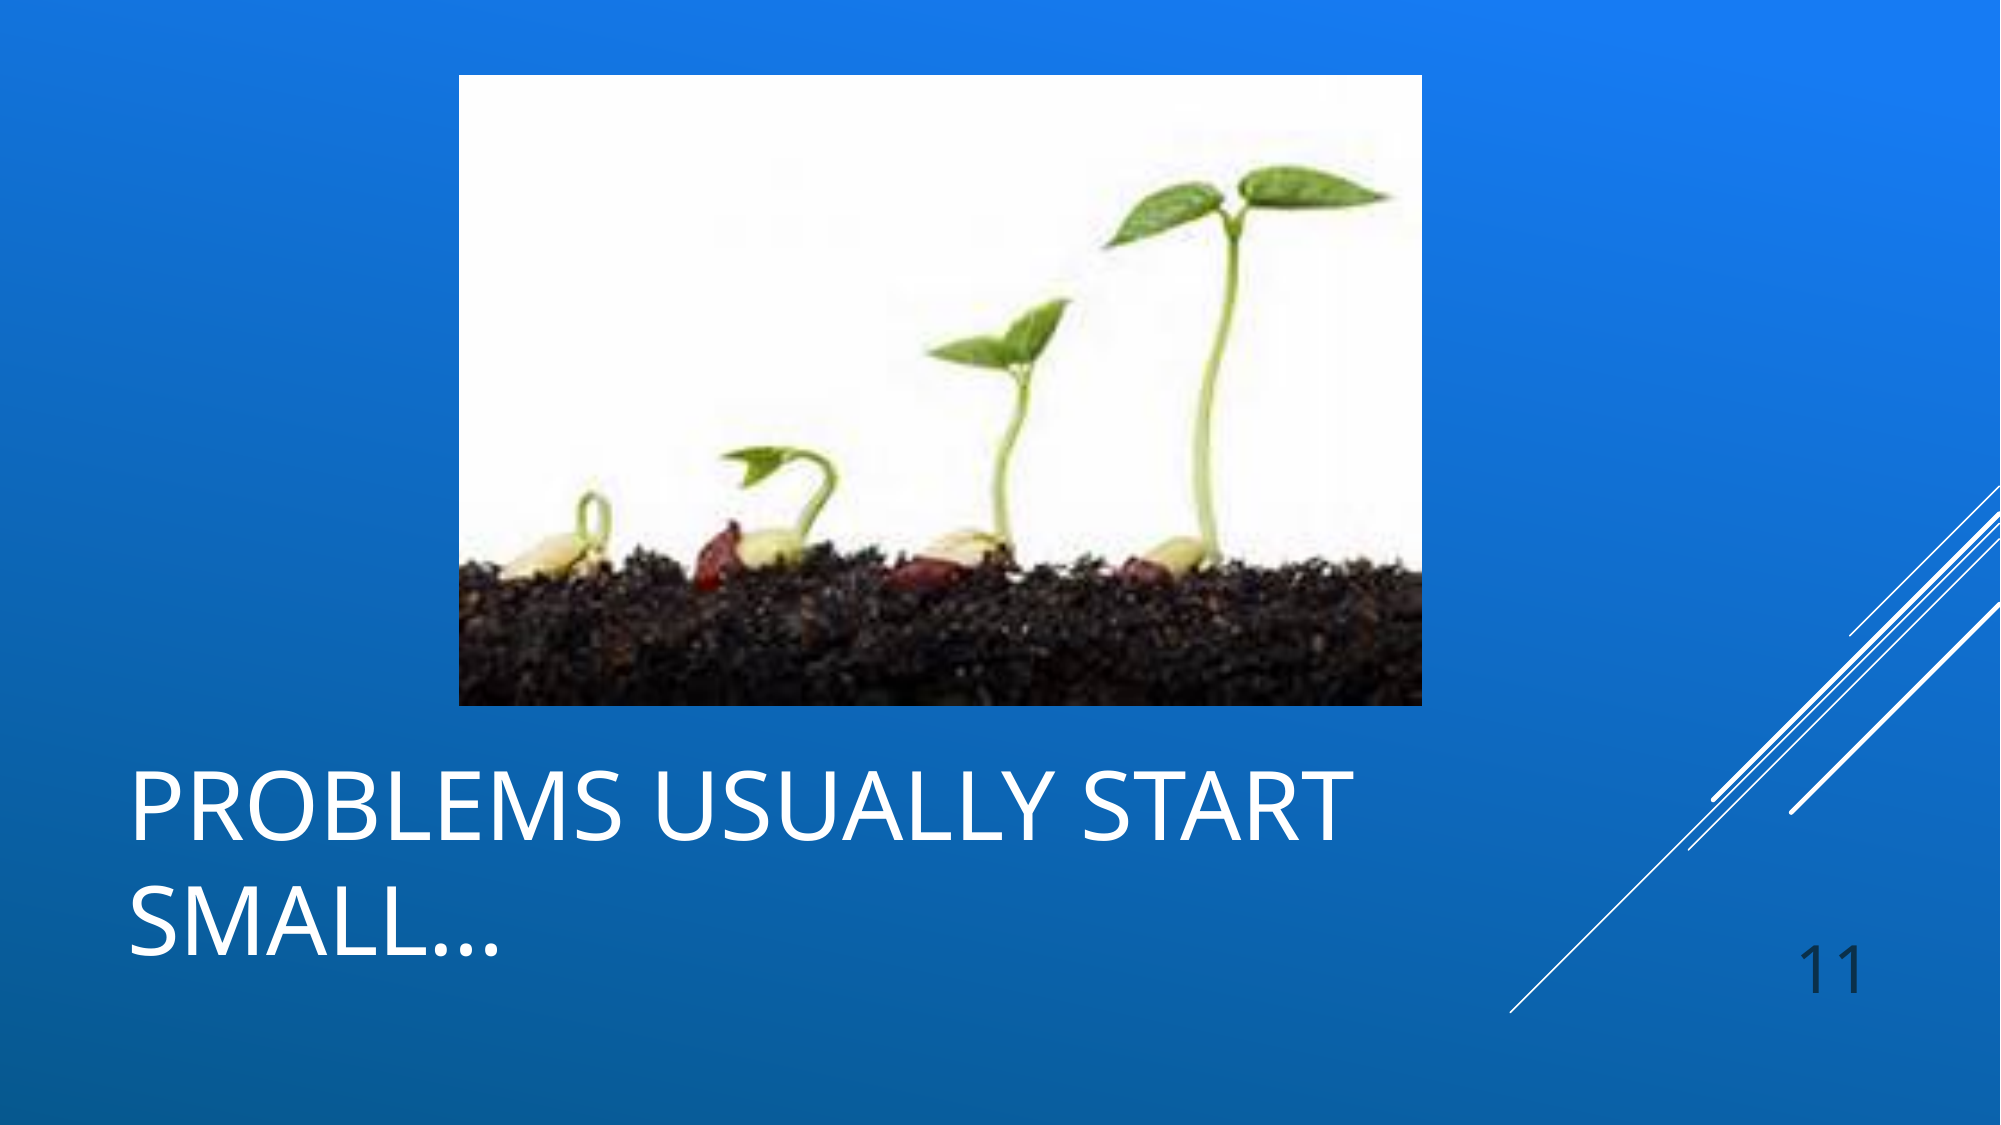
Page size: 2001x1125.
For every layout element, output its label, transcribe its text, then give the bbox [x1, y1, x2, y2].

picture [458, 75, 1422, 706]
title Problems usually start small… [112, 736, 1673, 984]
slide_number 11 [1700, 915, 1888, 1025]
